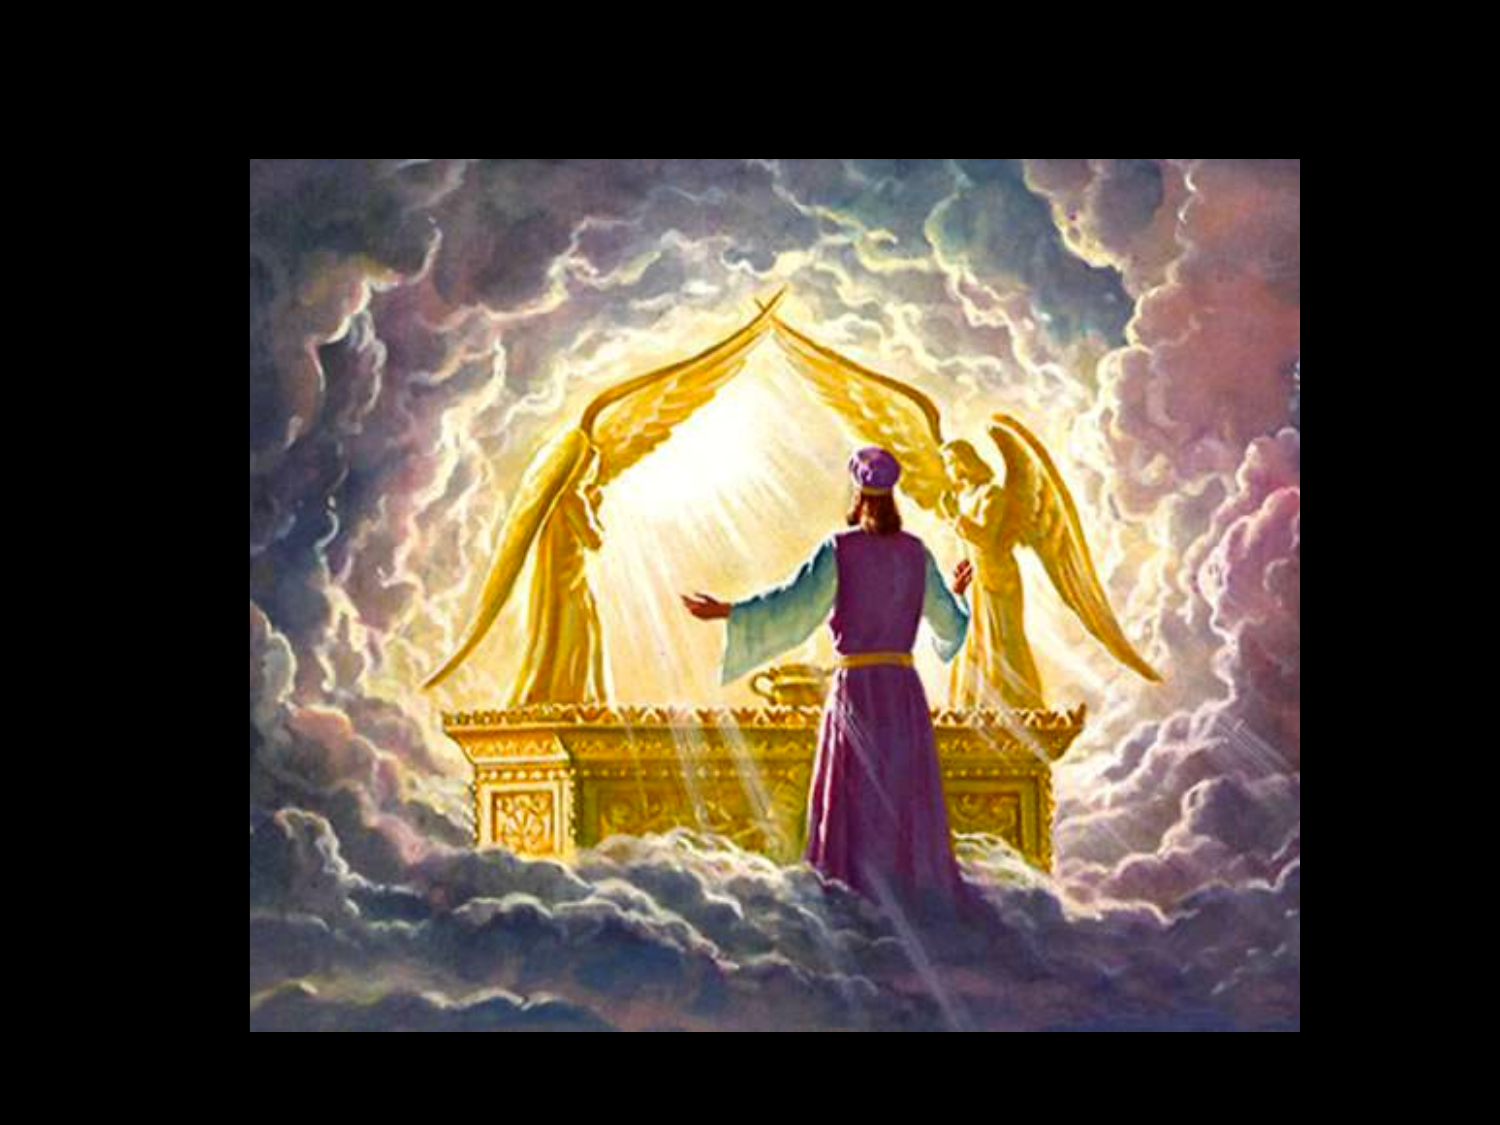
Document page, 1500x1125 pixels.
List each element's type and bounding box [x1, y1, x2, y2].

picture [249, 149, 1301, 1032]
